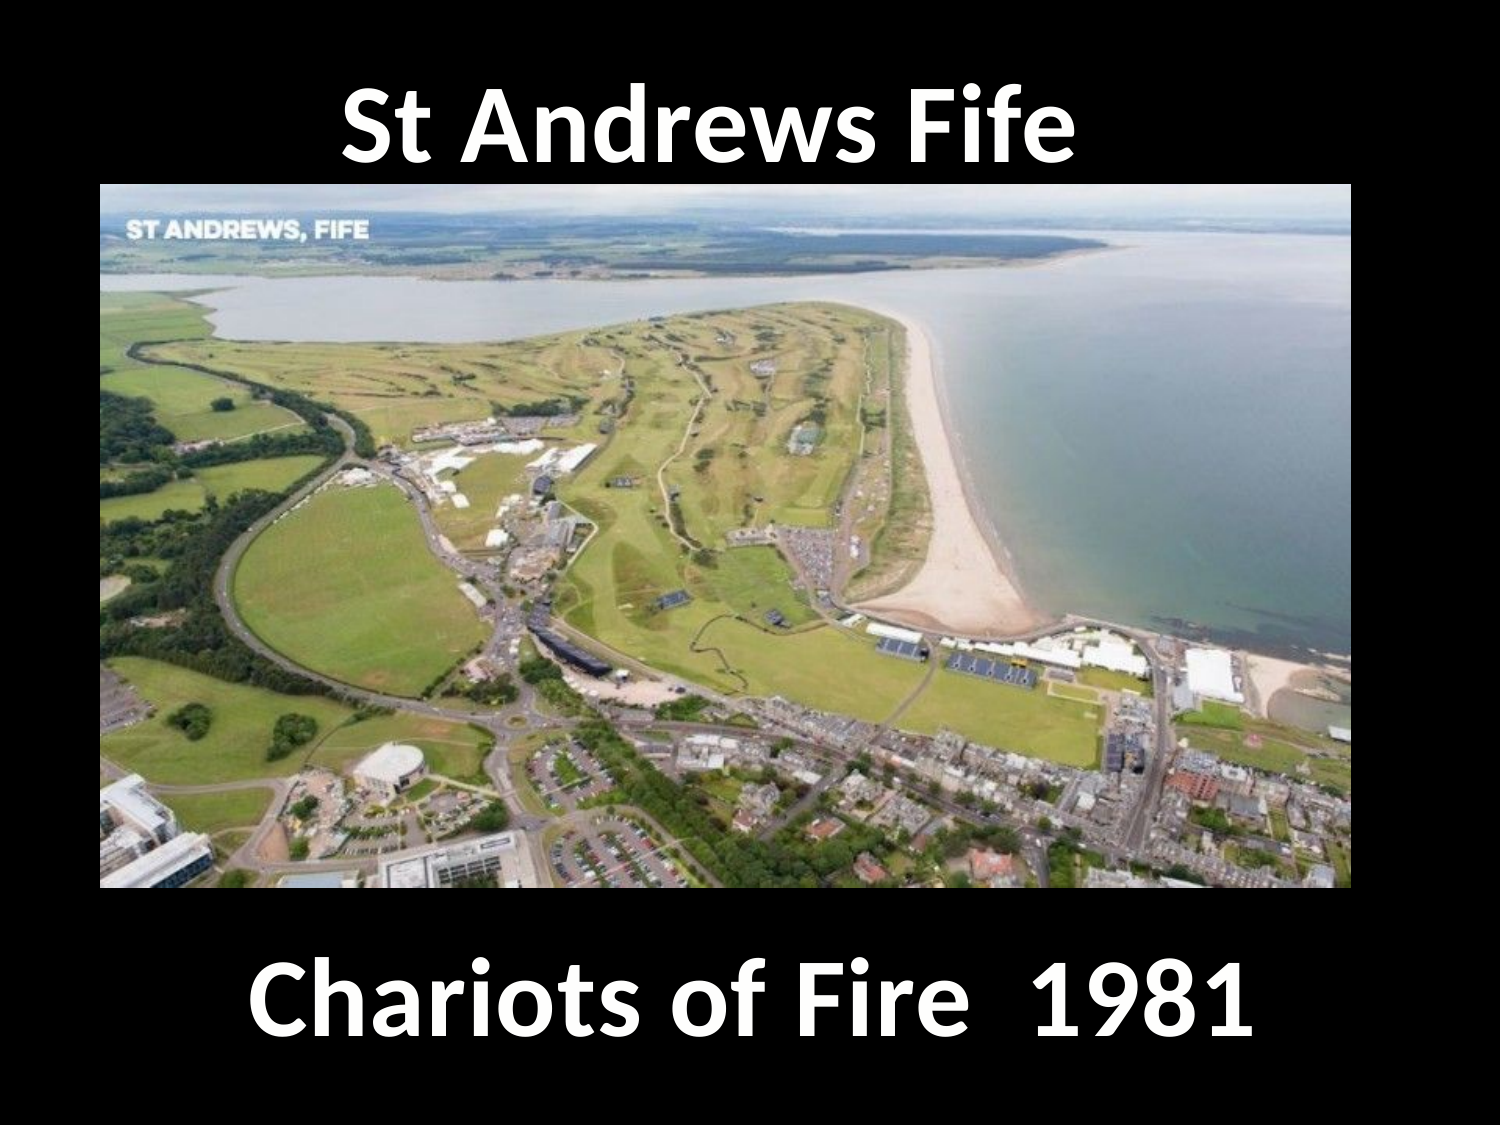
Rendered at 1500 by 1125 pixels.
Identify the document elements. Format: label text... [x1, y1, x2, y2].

picture [100, 184, 1351, 888]
text_box St Andrews Fife [325, 42, 1095, 182]
text_box Chariots of Fire 1981 [206, 916, 1301, 1067]
